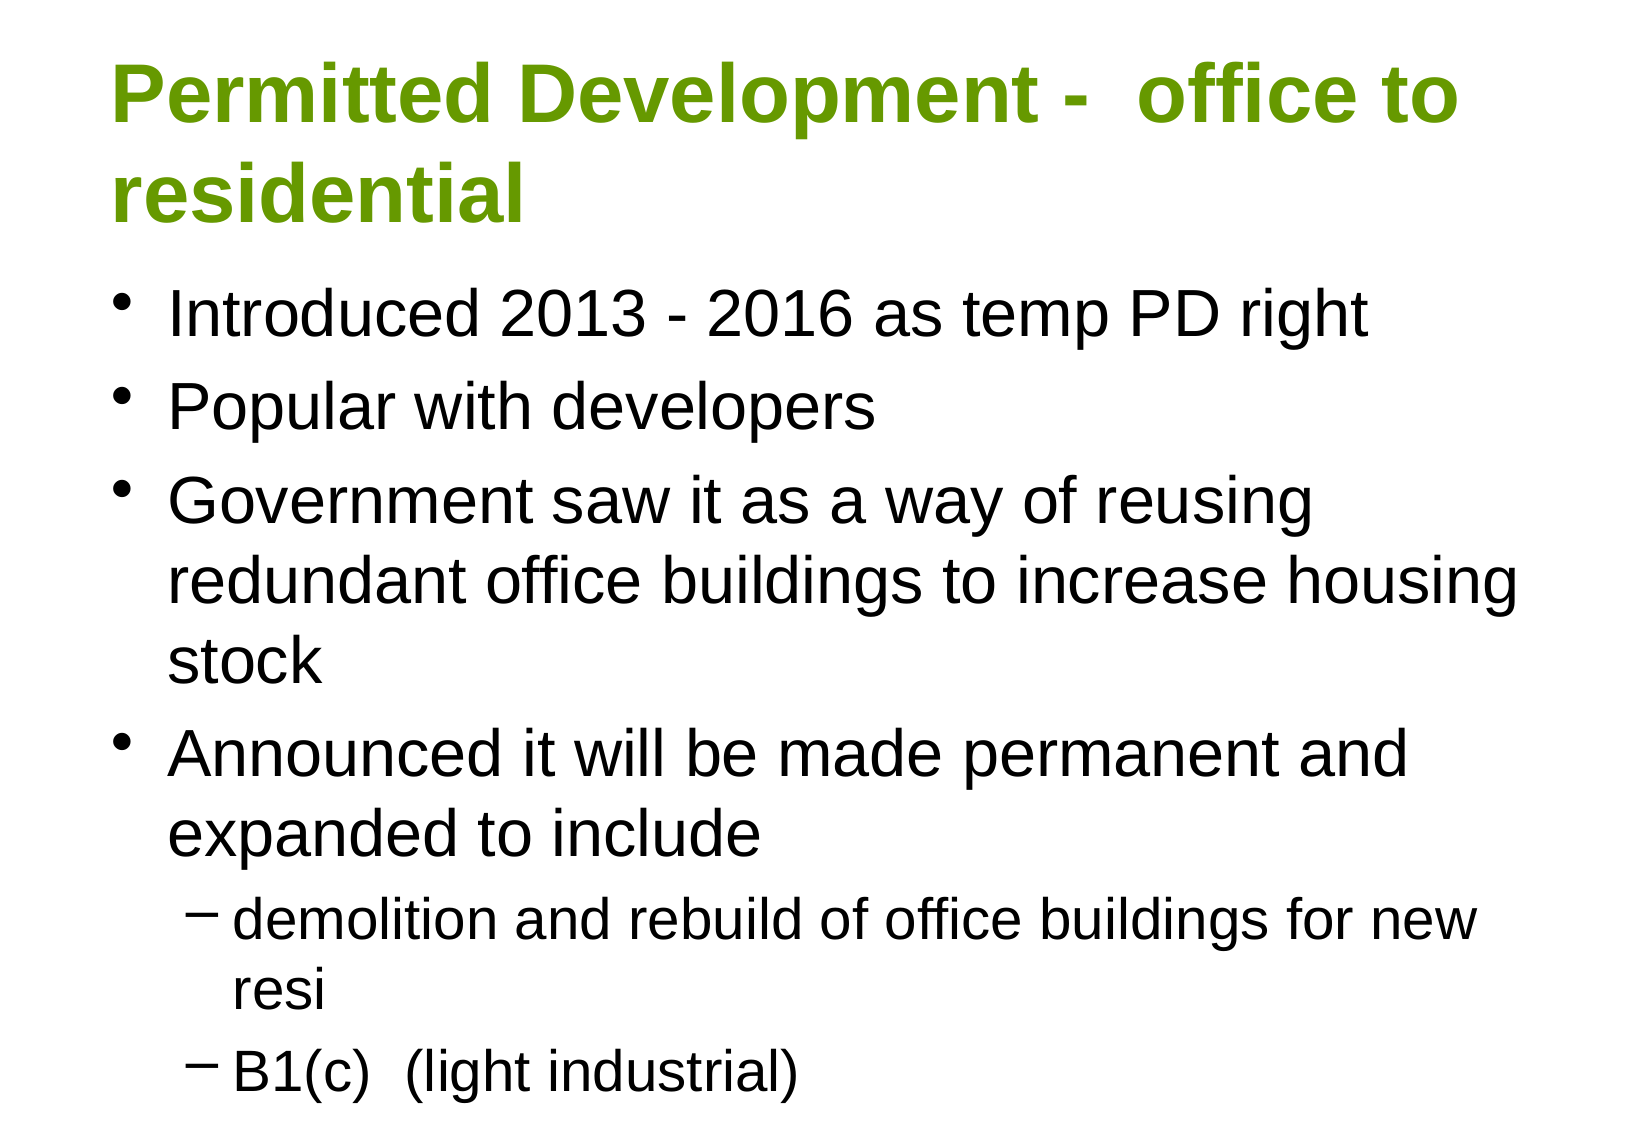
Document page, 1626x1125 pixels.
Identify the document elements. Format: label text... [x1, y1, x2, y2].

list Introduced 2013 - 2016 as temp PD right Popular with developers Government saw it as a way of reusing redundant office buildings to increase housing stock Announced it will be made permanent and expanded to include demolition and rebuild of office buildings for new resi B1(c) (light industrial) [95, 262, 1569, 1071]
title Permitted Development - office to residential [95, 45, 1545, 233]
